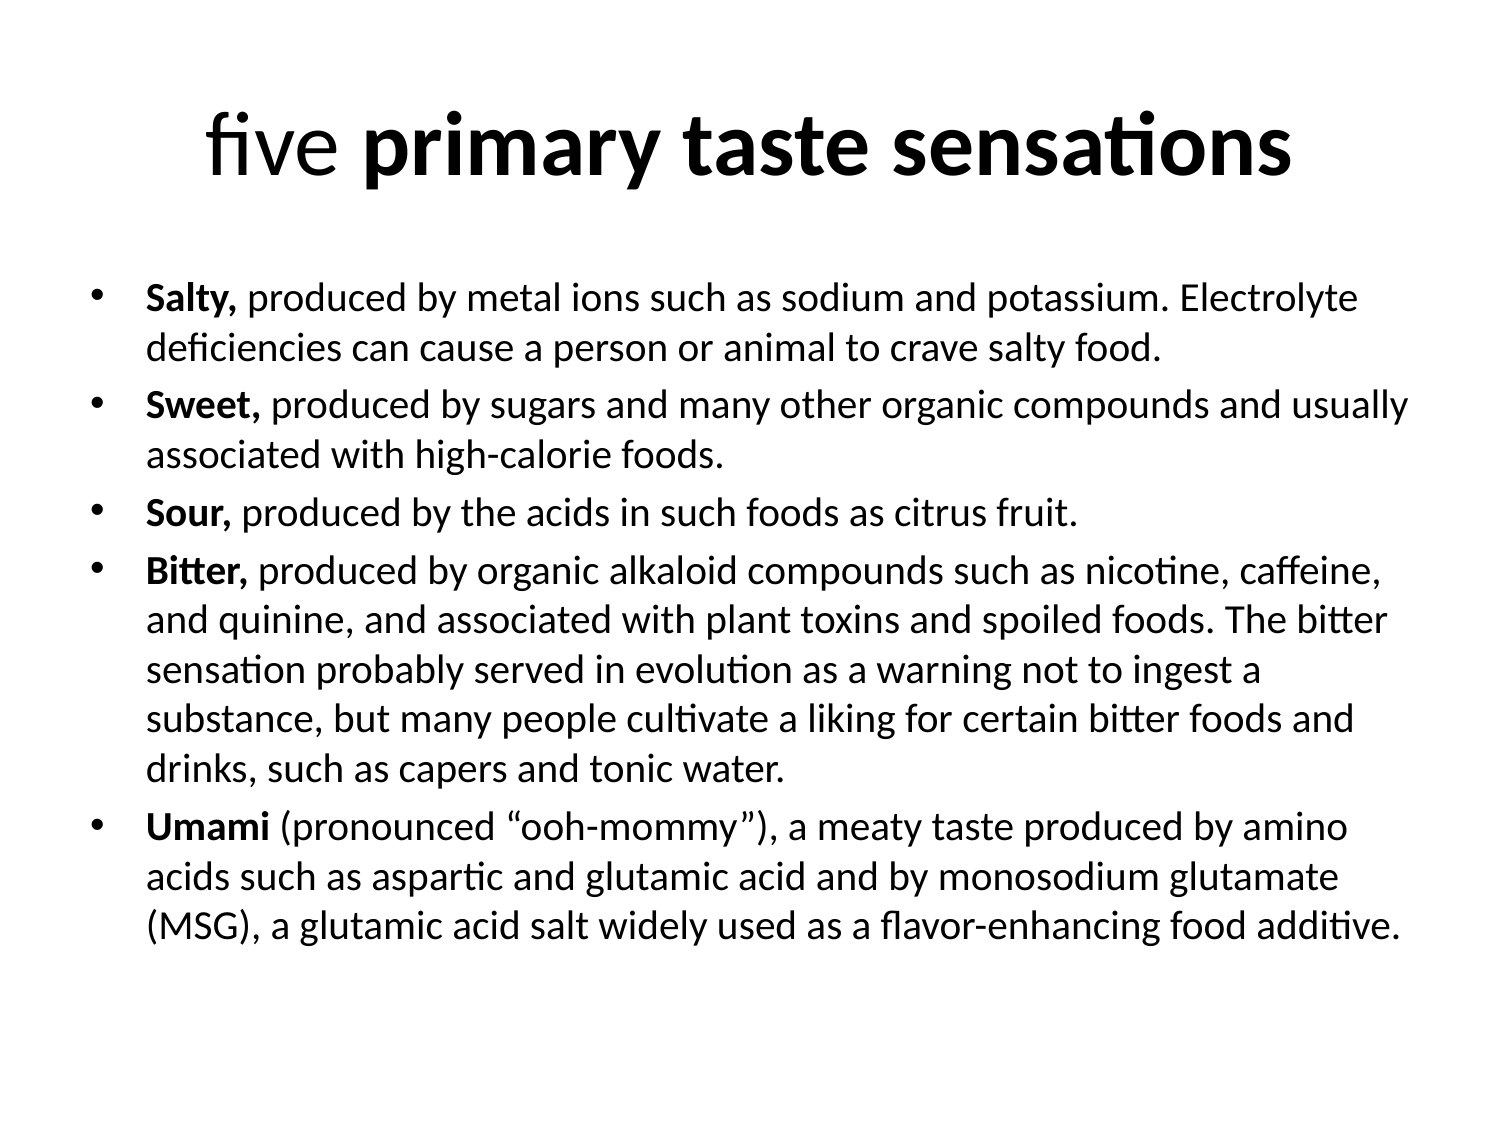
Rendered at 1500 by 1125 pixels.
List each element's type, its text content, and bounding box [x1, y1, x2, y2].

list Salty, produced by metal ions such as sodium and potassium. Electrolyte deficiencies can cause a person or animal to crave salty food. Sweet, produced by sugars and many other organic compounds and usually associated with high-calorie foods. Sour, produced by the acids in such foods as citrus fruit. Bitter, produced by organic alkaloid compounds such as nicotine, caffeine, and quinine, and associated with plant toxins and spoiled foods. The bitter sensation probably served in evolution as a warning not to ingest a substance, but many people cultivate a liking for certain bitter foods and drinks, such as capers and tonic water. Umami (pronounced “ooh-mommy”), a meaty taste produced by amino acids such as aspartic and glutamic acid and by monosodium glutamate (MSG), a glutamic acid salt widely used as a flavor-enhancing food additive. [75, 262, 1425, 1005]
title five primary taste sensations [75, 45, 1425, 233]
